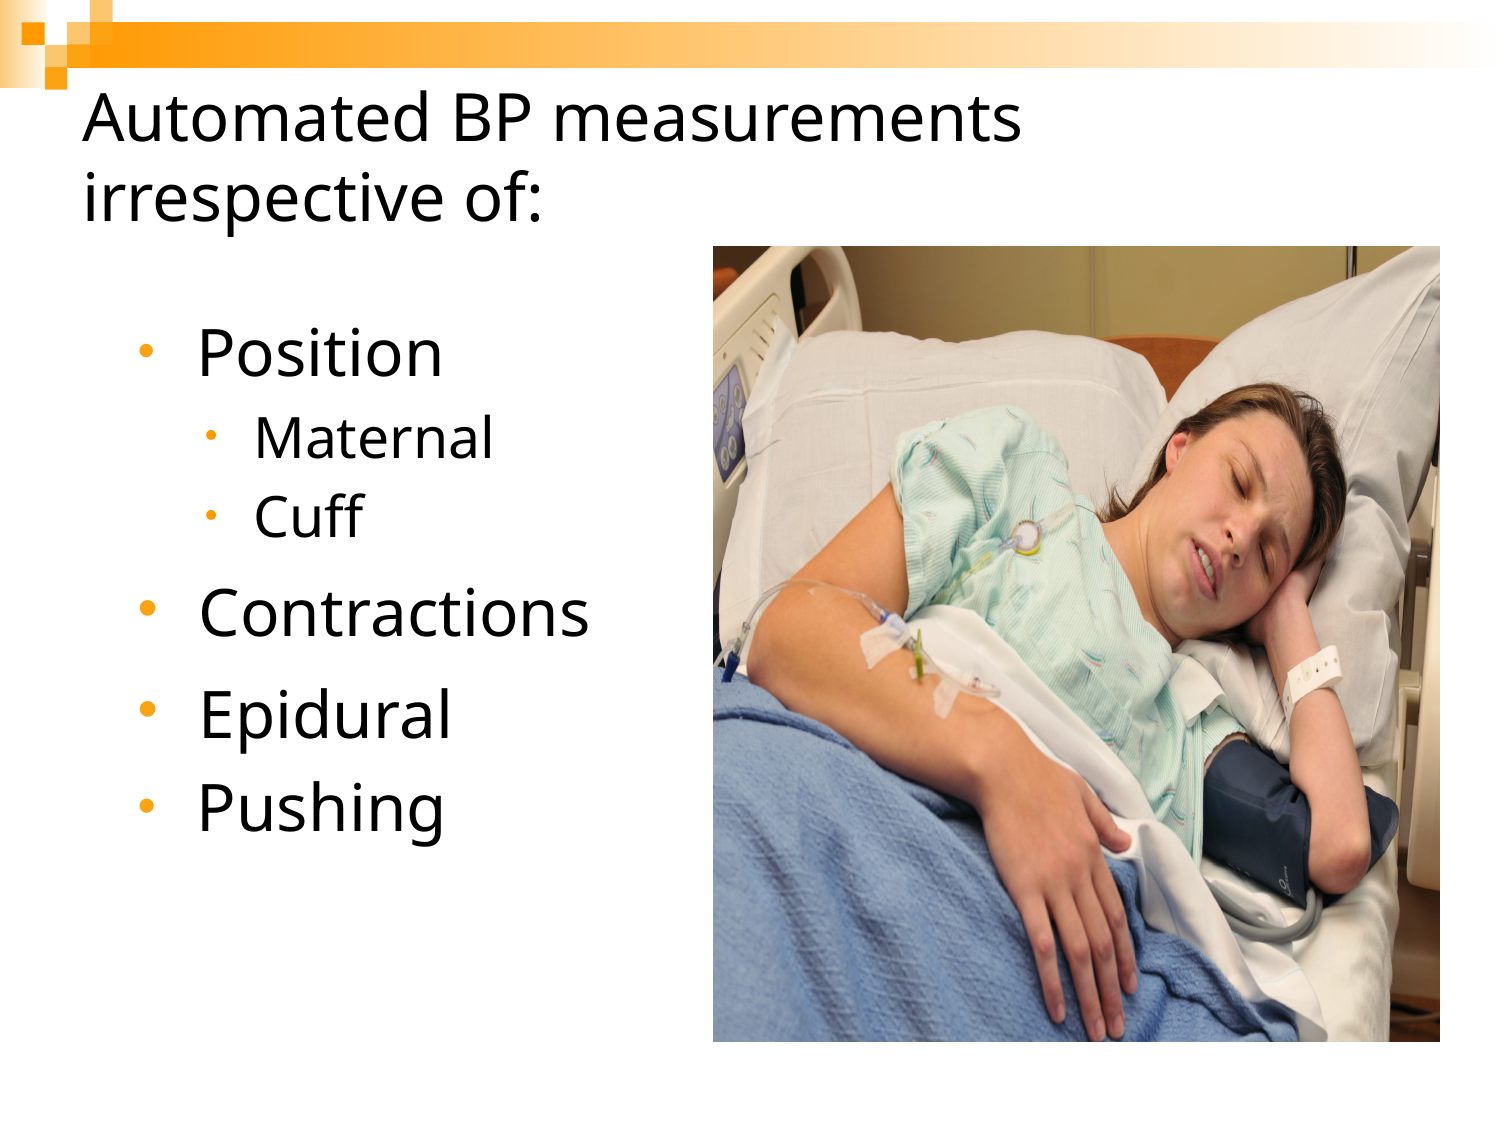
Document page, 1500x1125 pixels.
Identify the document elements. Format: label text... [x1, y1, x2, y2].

picture [713, 245, 1440, 1042]
list Position Maternal Cuff Contractions Epidural Pushing [55, 303, 708, 854]
title Automated BP measurements irrespective of: [67, 75, 1305, 315]
